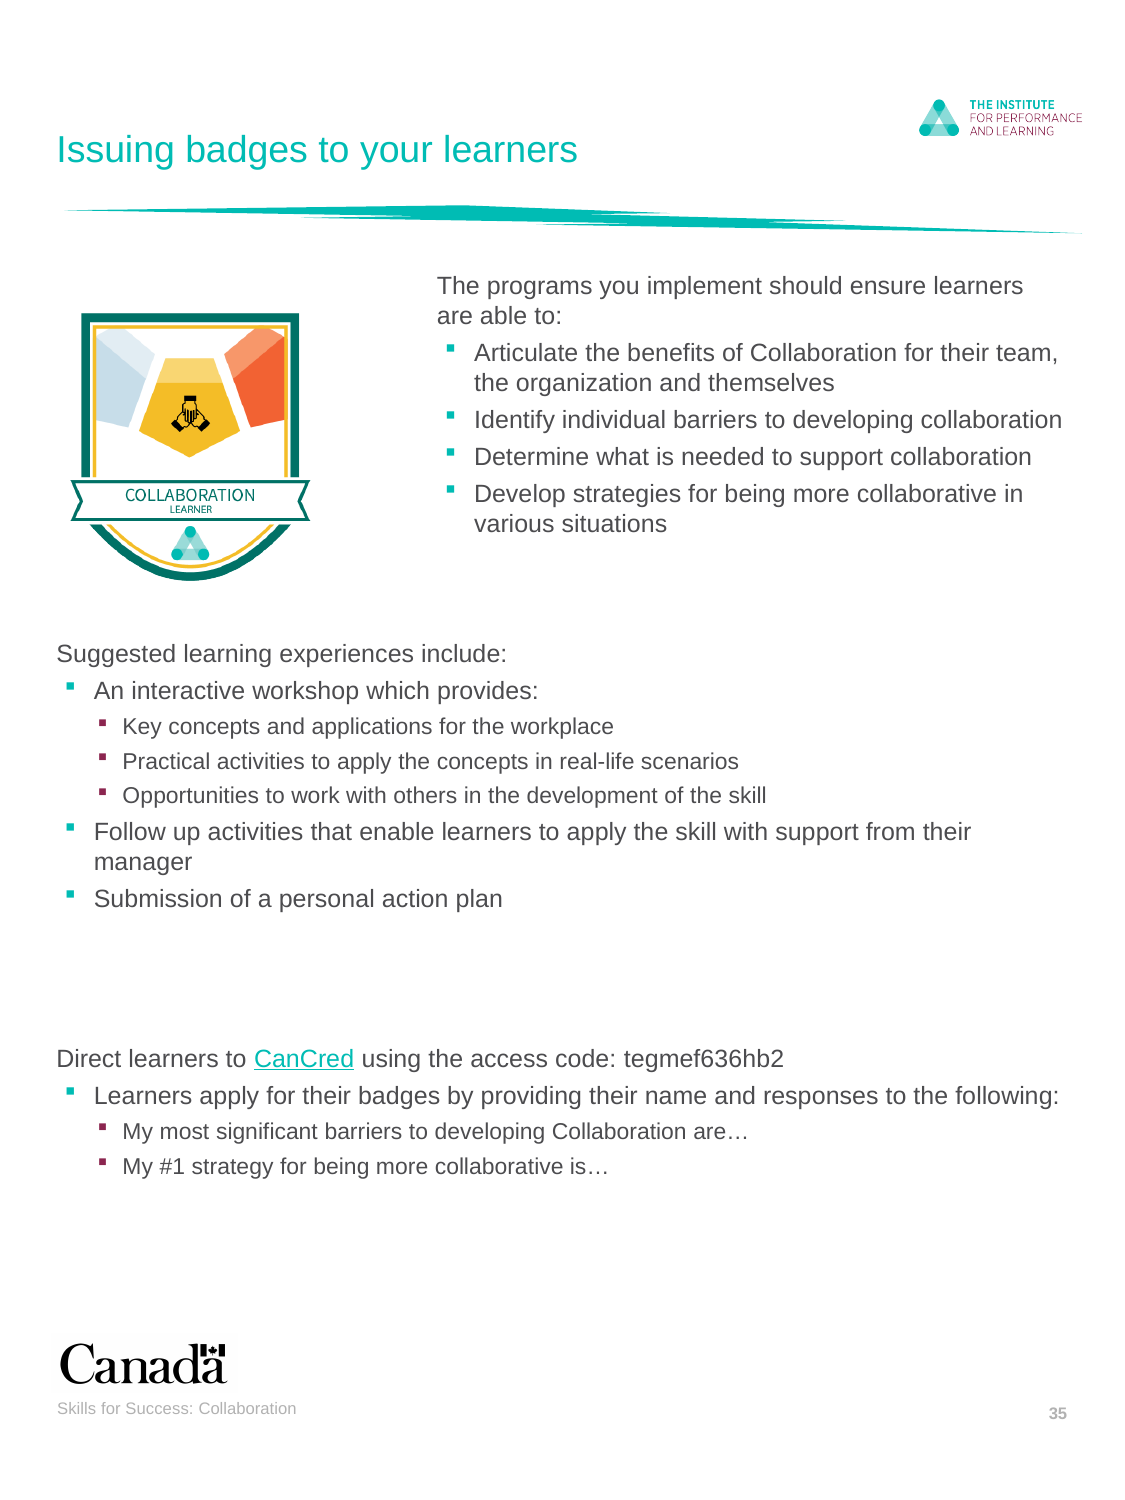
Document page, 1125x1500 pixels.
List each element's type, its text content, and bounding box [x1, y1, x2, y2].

text_box Direct learners to CanCred using the access code: tegmef636hb2 Learners apply for their badges by providing their name and responses to the following: My most significant barriers to developing Collaboration are… My #1 strategy for being more collaborative is… [56, 1042, 1068, 1179]
title Issuing badges to your learners [56, 79, 1068, 222]
picture [51, 1333, 238, 1393]
slide_number 35 [949, 1390, 1068, 1435]
picture [56, 313, 324, 581]
text_box Suggested learning experiences include: An interactive workshop which provides: Key concepts and applications for the workplace Practical activities to apply the concepts in real-life scenarios Opportunities to work with others in the development of the skill Follow up activities that enable learners to apply the skill with support from their manager Submission of a personal action plan [56, 637, 1068, 913]
list The programs you implement should ensure learners are able to: Articulate the benefits of Collaboration for their team, the organization and themselves Identify individual barriers to developing collaboration Determine what is needed to support collaboration Develop strategies for being more collaborative in various situations [436, 265, 1068, 542]
picture [1068, 87, 1094, 148]
footer Skills for Success: Collaboration [57, 1380, 437, 1435]
